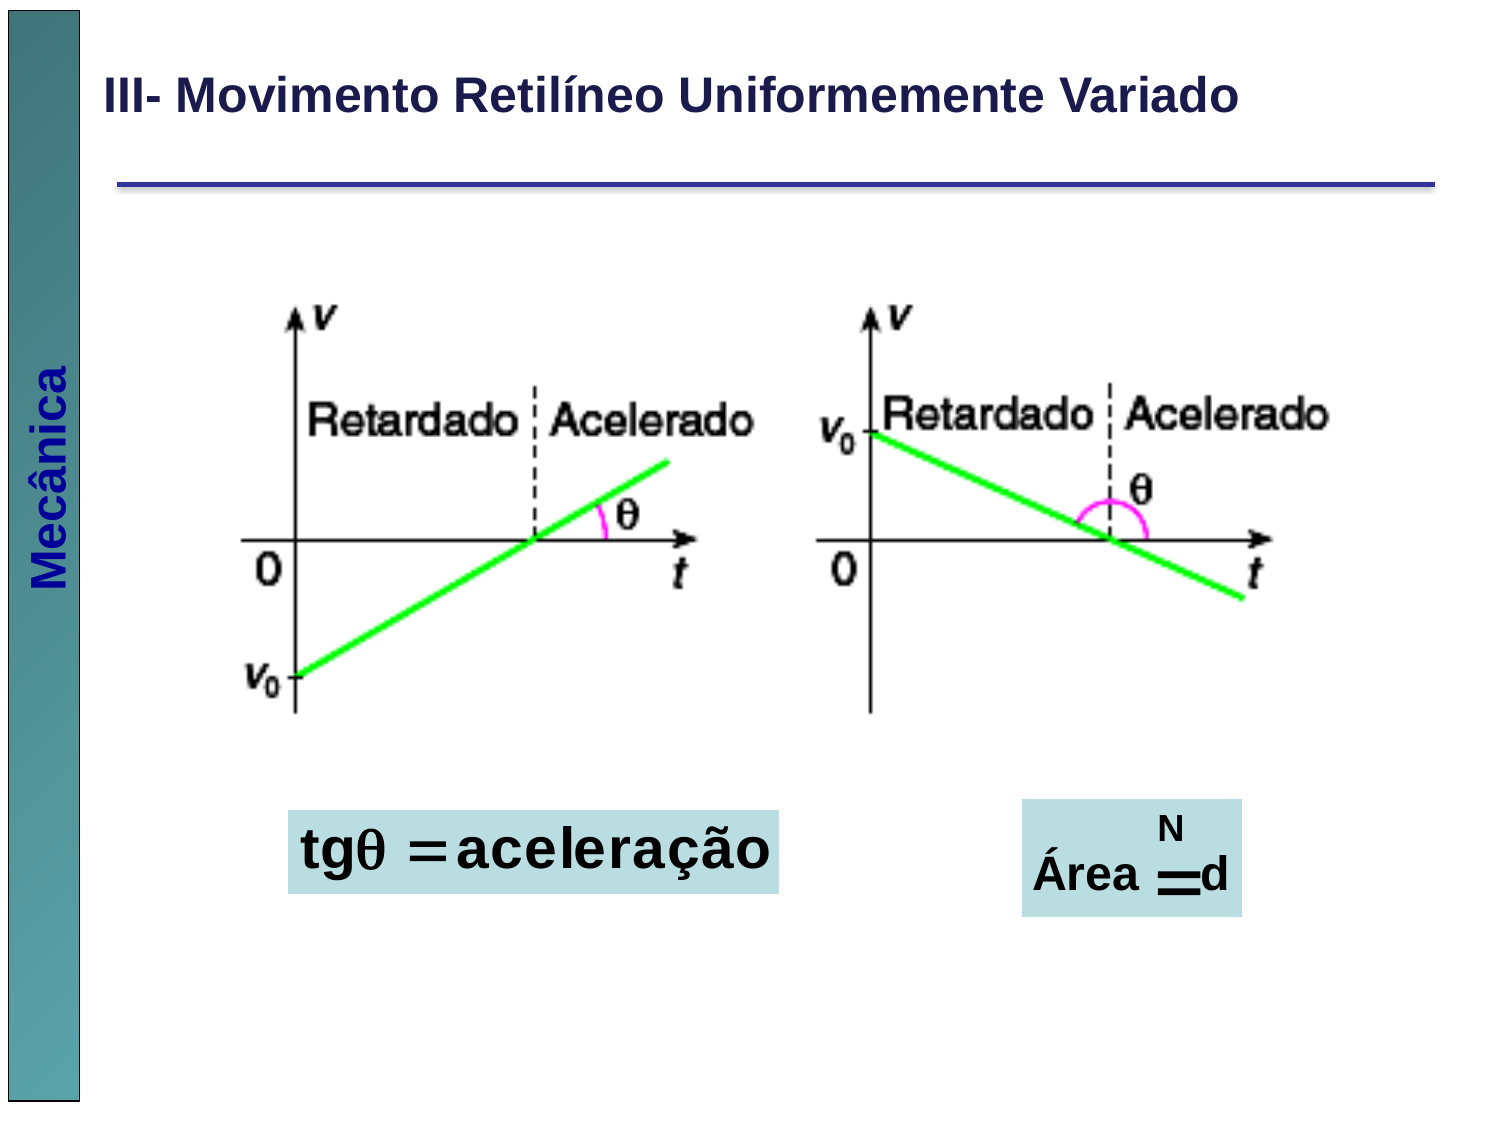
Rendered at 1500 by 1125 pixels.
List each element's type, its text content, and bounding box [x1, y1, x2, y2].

text_box III- Movimento Retilíneo Uniformemente Variado [88, 54, 1388, 130]
picture [183, 278, 1384, 752]
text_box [288, 810, 780, 895]
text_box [1021, 798, 1242, 917]
